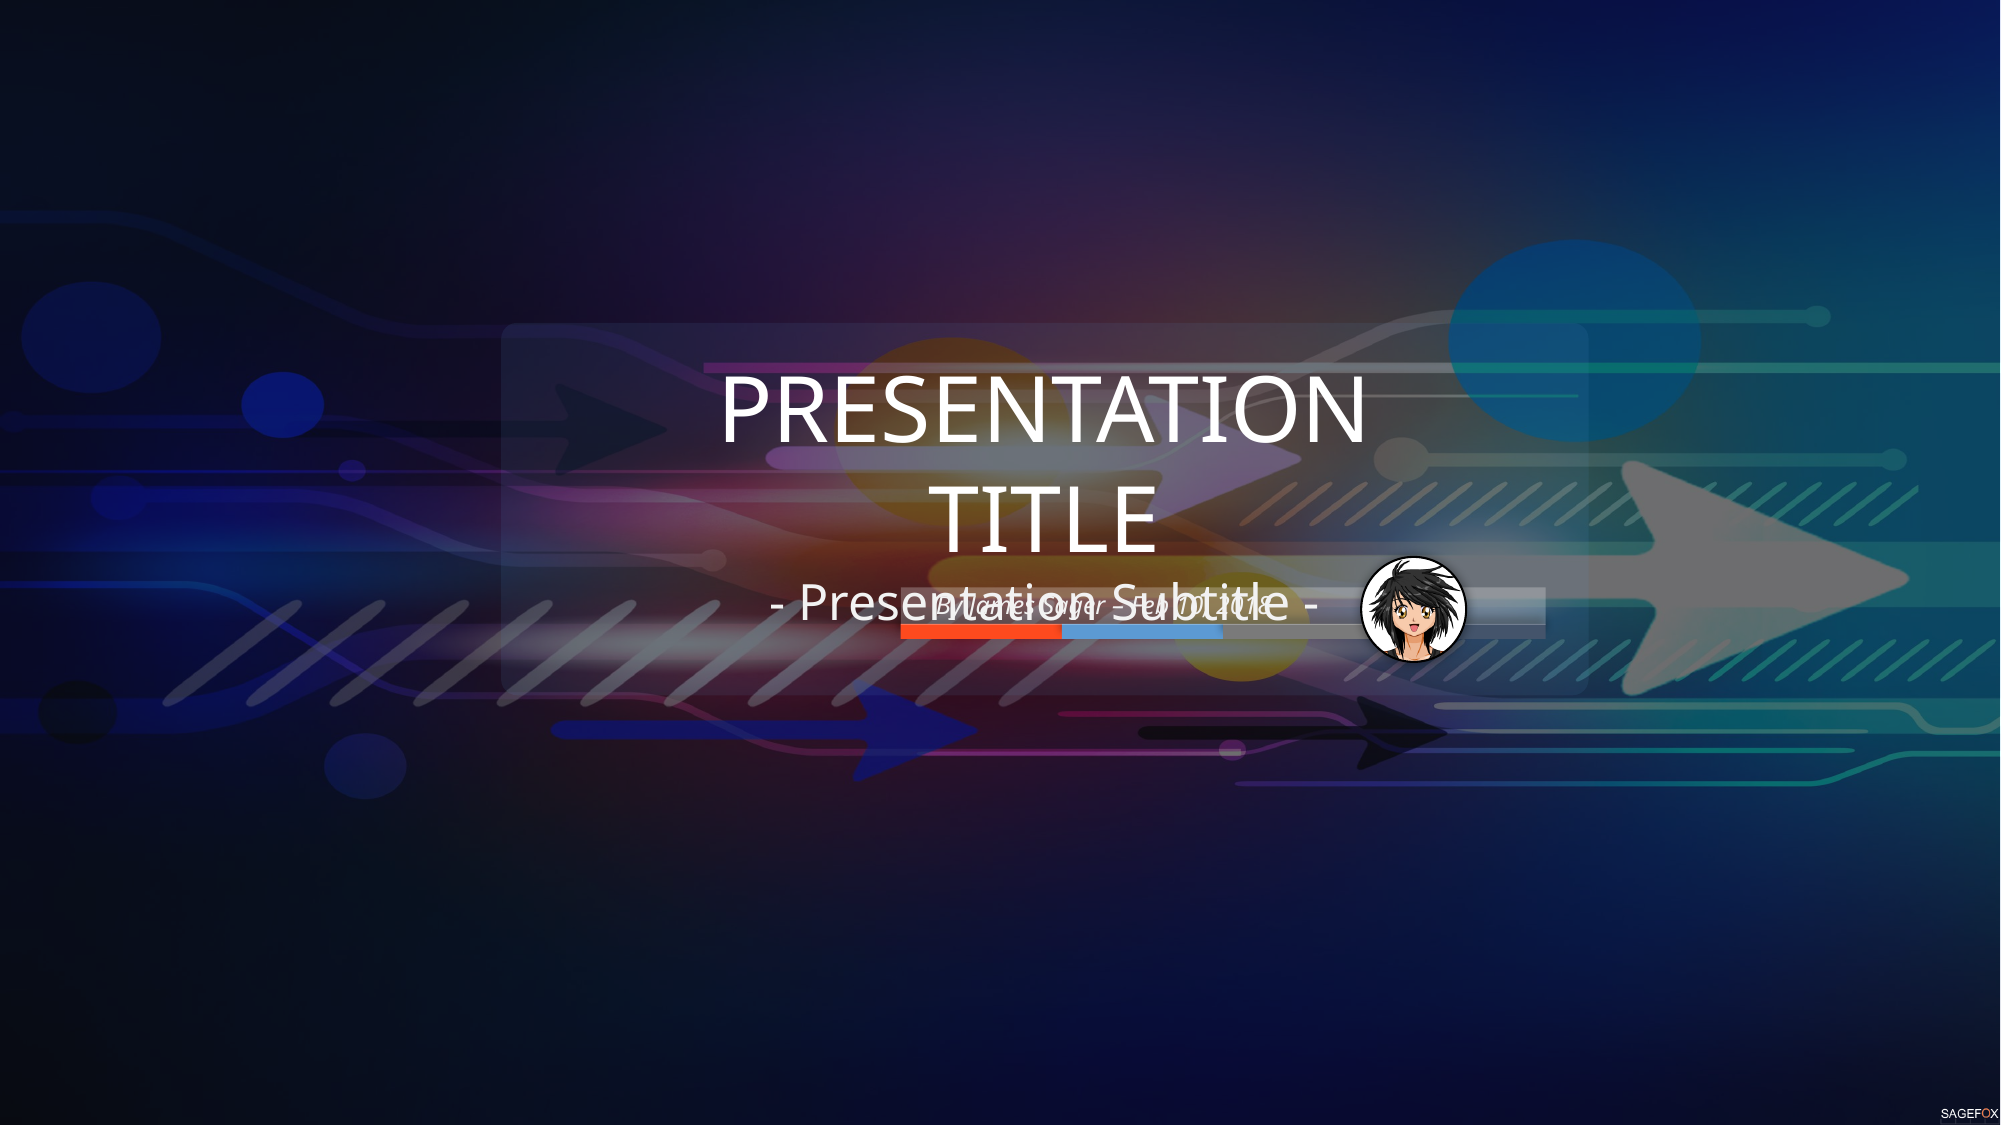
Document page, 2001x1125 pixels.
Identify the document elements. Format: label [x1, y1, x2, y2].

picture [0, 0, 2001, 1125]
text_box [501, 322, 1589, 696]
